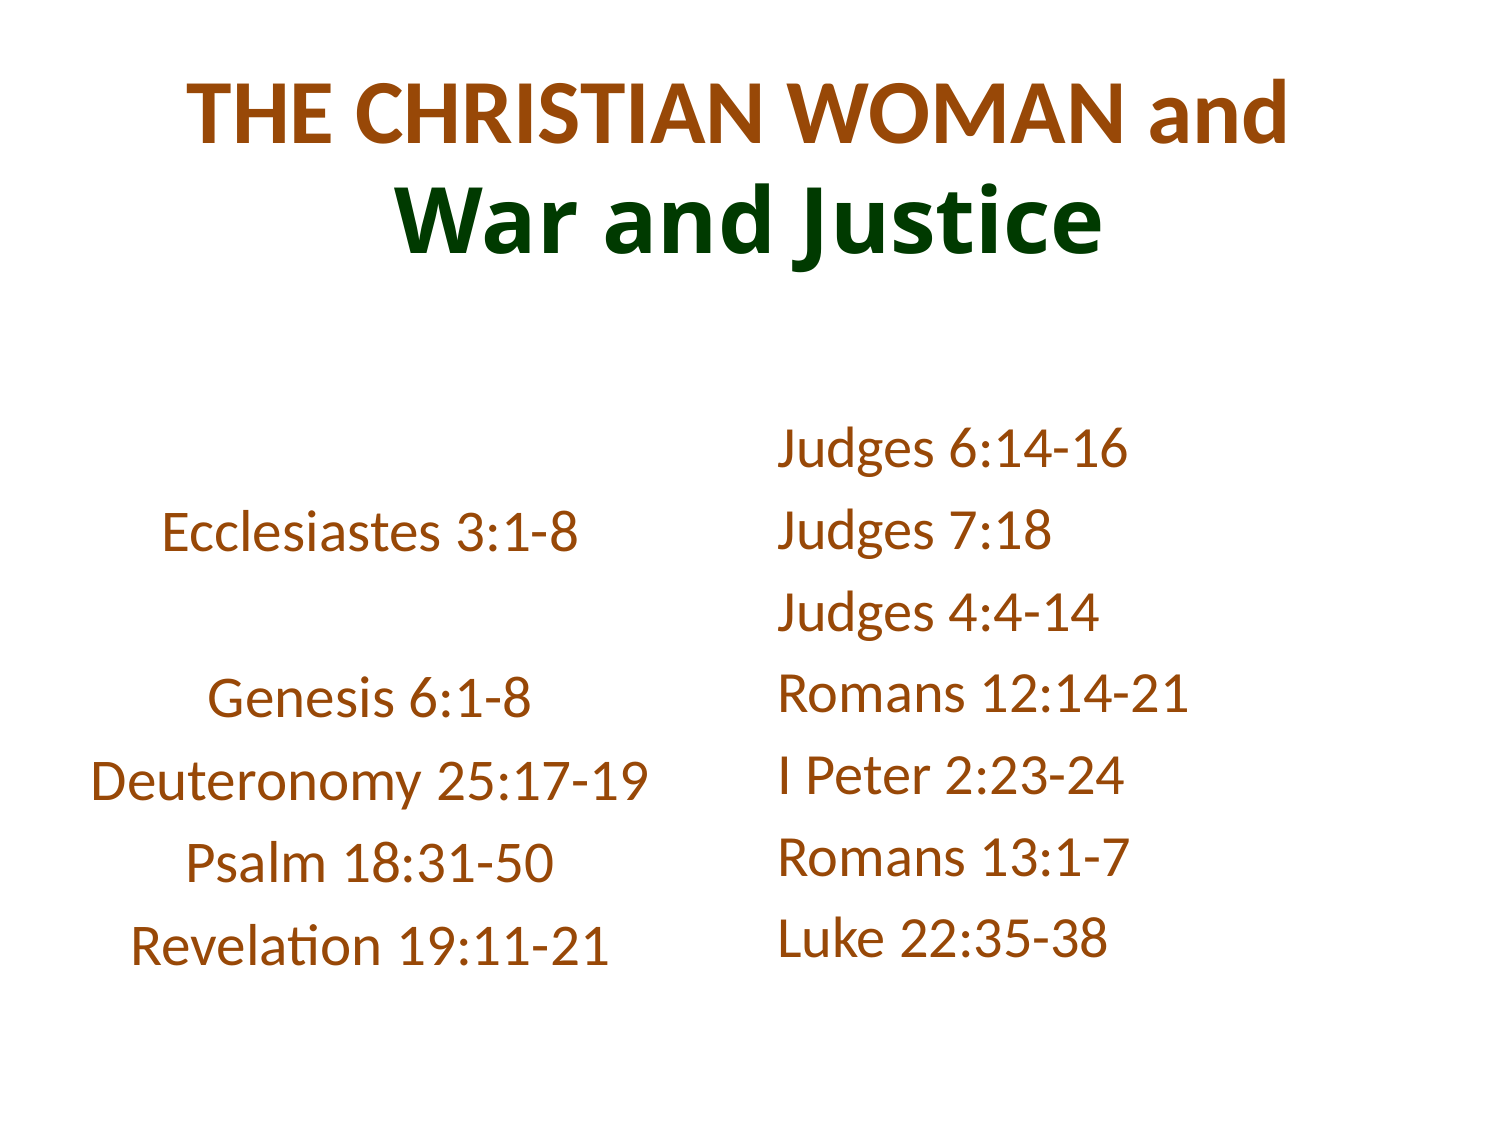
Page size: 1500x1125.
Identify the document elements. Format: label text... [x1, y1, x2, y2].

list Judges 6:14-16 Judges 7:18 Judges 4:4-14 Romans 12:14-21 I Peter 2:23-24 Romans 13:1-7 Luke 22:35-38 [762, 401, 1425, 1005]
title THE CHRISTIAN WOMAN and War and Justice [75, 22, 1425, 302]
list Ecclesiastes 3:1-8 Genesis 6:1-8 Deuteronomy 25:17-19 Psalm 18:31-50 Revelation 19:11-21 [75, 401, 667, 1005]
